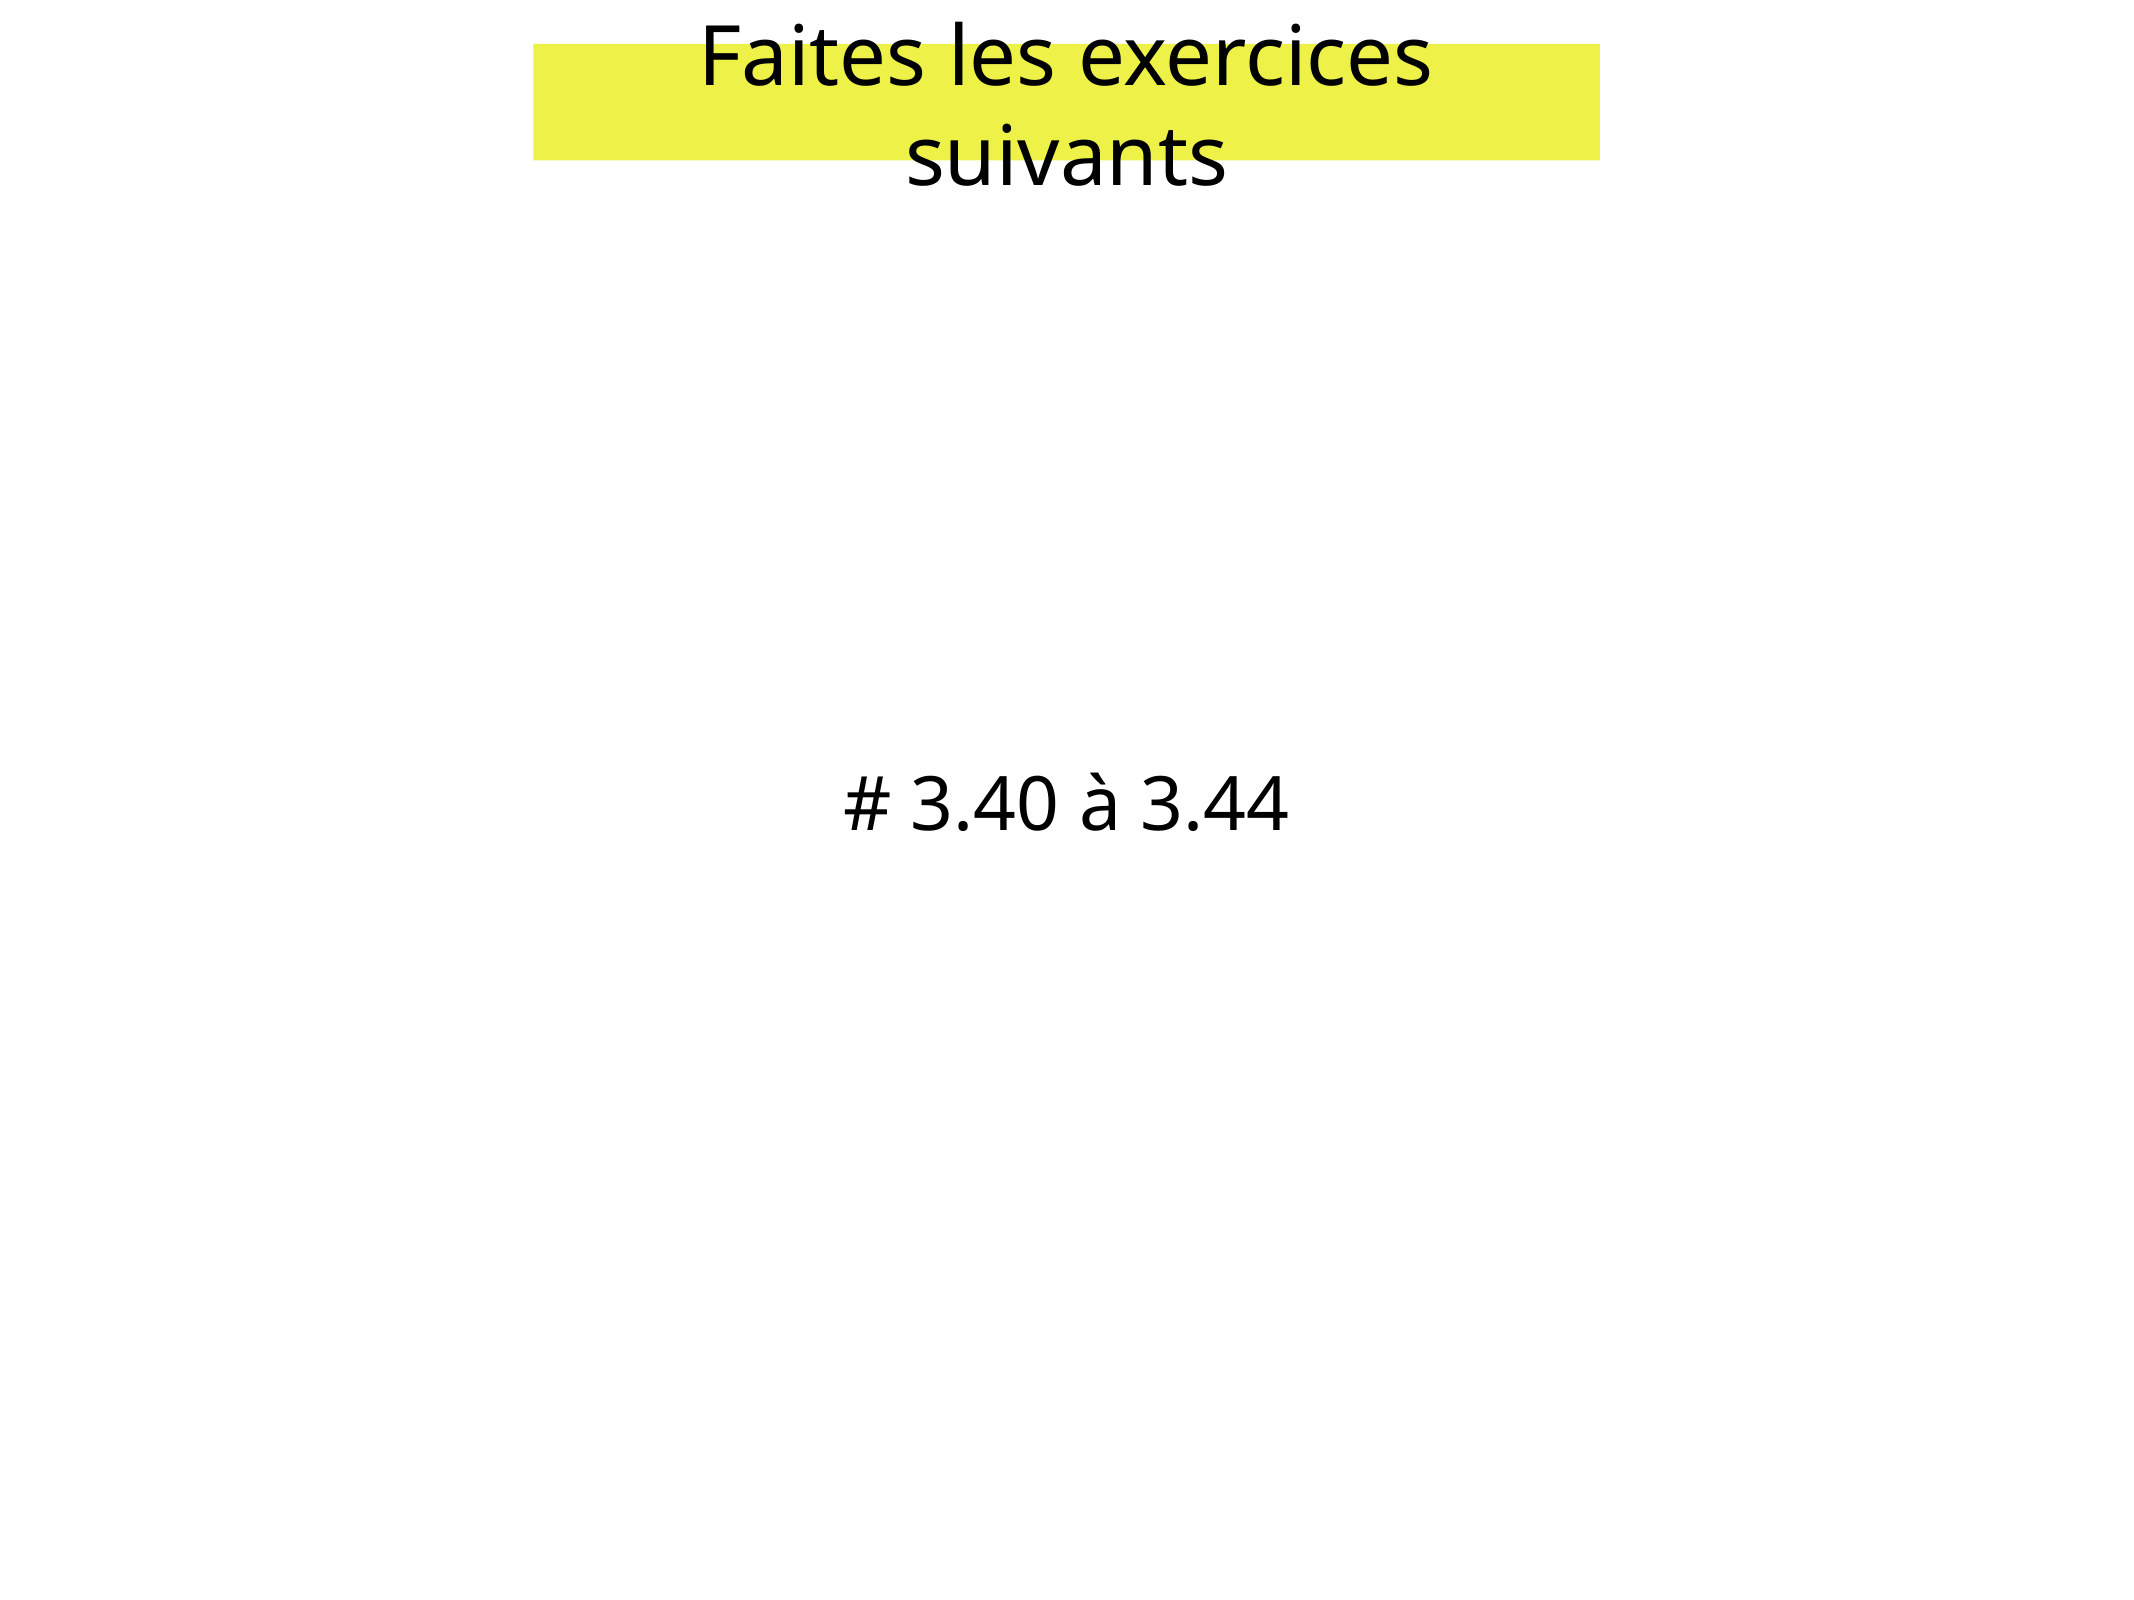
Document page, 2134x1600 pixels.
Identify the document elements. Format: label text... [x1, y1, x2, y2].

text_box # 3.40 à 3.44 [834, 746, 1299, 854]
list Faites les exercices suivants [531, 42, 1602, 162]
